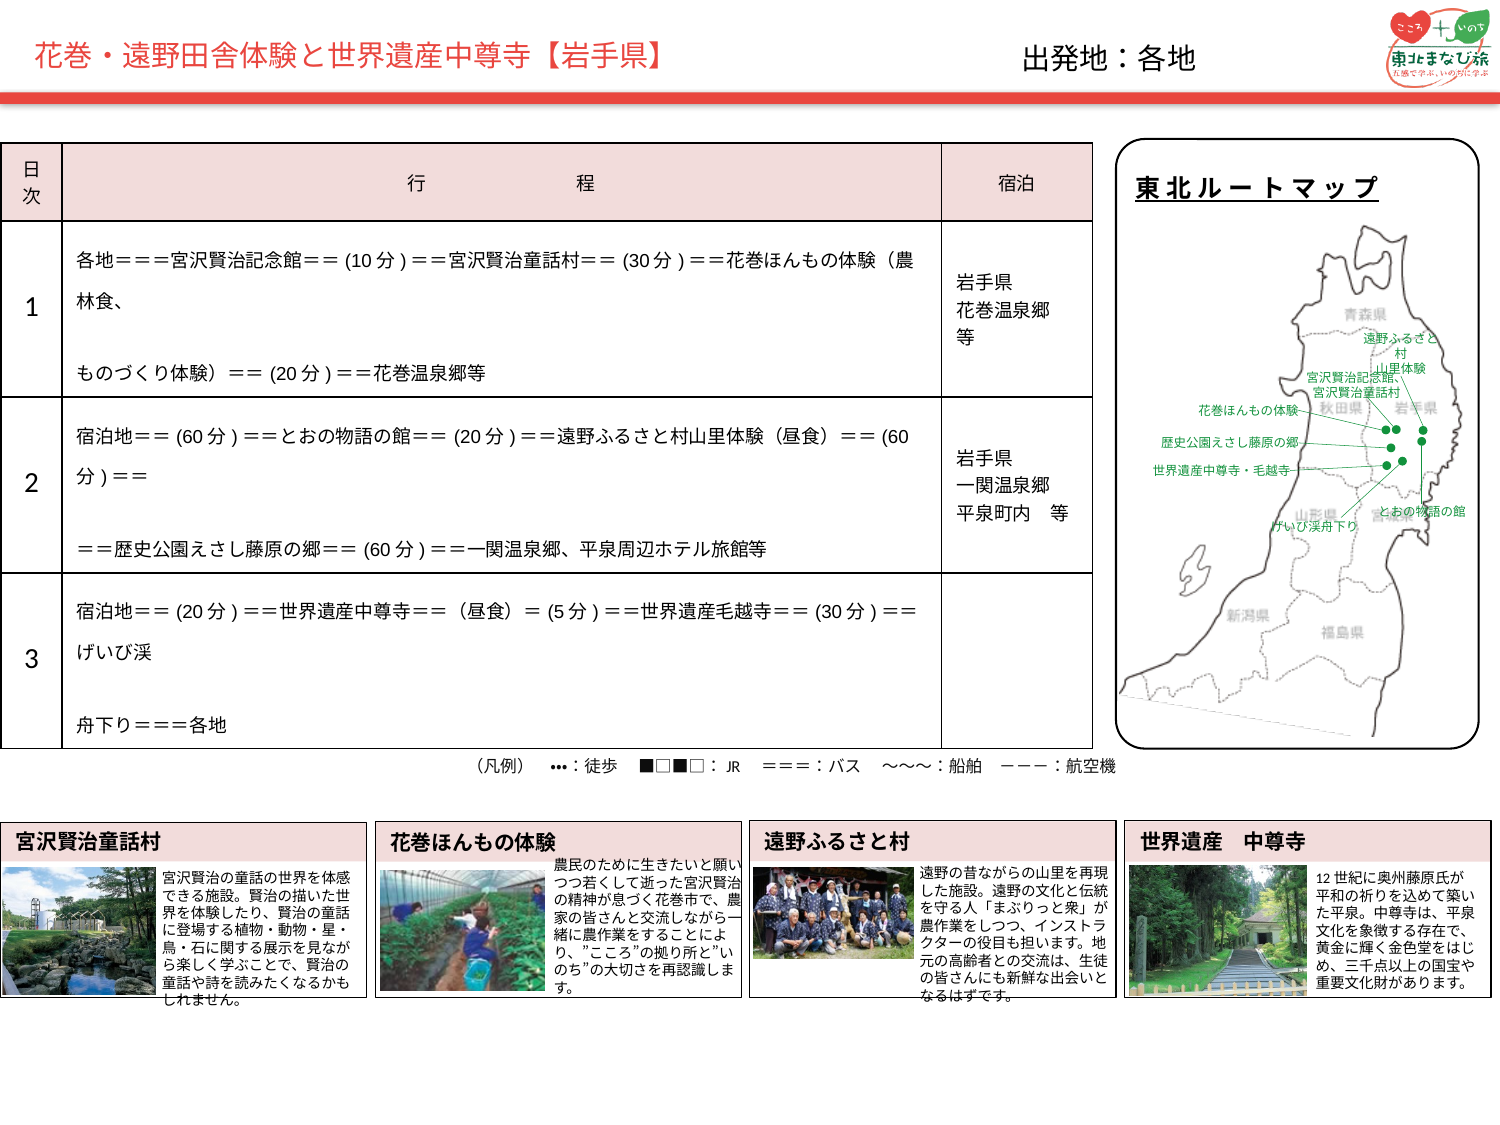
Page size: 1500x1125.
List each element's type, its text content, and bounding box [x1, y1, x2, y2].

table_header 行 程 [63, 144, 941, 220]
table_cell [942, 574, 1092, 748]
table_cell 1 [2, 222, 61, 396]
text_box （凡例） ・・・：徒歩 ■□■□：JR ＝＝＝：バス ～～～：船舶 －－－：航空機 [452, 748, 1132, 784]
text_box [0, 820, 369, 1000]
table_cell 宿泊地＝＝(60分)＝＝とおの物語の館＝＝(20分)＝＝遠野ふるさと村山里体験（昼食）＝＝(60分)＝＝ ＝＝歴史公園えさし藤原の郷＝＝(60分)＝＝一関温泉郷、平泉周辺ホテル旅館等 [63, 398, 941, 572]
text_box 出発地：各地 [1006, 32, 1212, 83]
text_box [373, 820, 744, 1000]
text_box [1340, 464, 1400, 518]
table_header 宿泊 [942, 144, 1092, 220]
picture [2, 866, 157, 996]
text_box 遠野の昔ながらの山里を再現した施設。遠野の文化と伝統を守る人「まぶりっと衆」が農作業をしつつ、インストラクターの役目も担います。地元の高齢者との交流は、生徒の皆さんにも新鮮な出会いとなるはずです。 [913, 856, 1121, 1012]
table_cell 各地＝＝＝宮沢賢治記念館＝＝(10分)＝＝宮沢賢治童話村＝＝(30分)＝＝花巻ほんもの体験（農林食、 ものづくり体験）＝＝(20分)＝＝花巻温泉郷等 [63, 222, 941, 396]
text_box [749, 964, 913, 1000]
text_box [1123, 819, 1493, 869]
text_box [0, 92, 1500, 105]
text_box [1115, 138, 1482, 749]
picture [1386, 8, 1492, 88]
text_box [1295, 442, 1387, 449]
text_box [1297, 409, 1382, 431]
table_cell 宿泊地＝＝(20分)＝＝世界遺産中尊寺＝＝（昼食）＝(5分)＝＝世界遺産毛越寺＝＝(30分)＝＝げいび渓 舟下り＝＝＝各地 [63, 574, 941, 748]
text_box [1287, 465, 1337, 471]
table_header 日次 [2, 144, 61, 220]
text_box [748, 819, 1118, 868]
picture [1128, 865, 1307, 996]
table_cell 3 [2, 574, 61, 748]
text_box 花巻・遠野田舎体験と世界遺産中尊寺【岩手県】 [19, 29, 1066, 80]
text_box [1400, 360, 1424, 427]
text_box 農民のために生きたいと願いつつ若くして逝った宮沢賢治の精神が息づく花巻市で、農家の皆さんと交流しながら一緒に農作業をすることにより、”こころ”の拠り所と”いのち”の大切さを再認識します。 [547, 850, 749, 1002]
picture [380, 870, 545, 991]
text_box 12世紀に奥州藤原氏が平和の祈りを込めて築いた平泉。中尊寺は、平泉文化を象徴する存在で、黄金に輝く金色堂をはじめ、三千点以上の国宝や重要文化財があります。 [1300, 861, 1493, 1000]
picture [752, 867, 914, 959]
table_cell 2 [2, 398, 61, 572]
text_box 宮沢賢治の童話の世界を体感できる施設。賢治の描いた世界を体験したり、賢治の童話に登場する植物・動物・星・鳥・石に関する展示を見ながら楽しく学ぶことで、賢治の童話や詩を読みたくなるかもしれません。 [155, 861, 367, 1017]
table_cell 岩手県 一関温泉郷 平泉町内 等 [942, 398, 1092, 572]
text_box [1366, 396, 1394, 427]
table_cell 岩手県 花巻温泉郷 等 [942, 222, 1092, 396]
